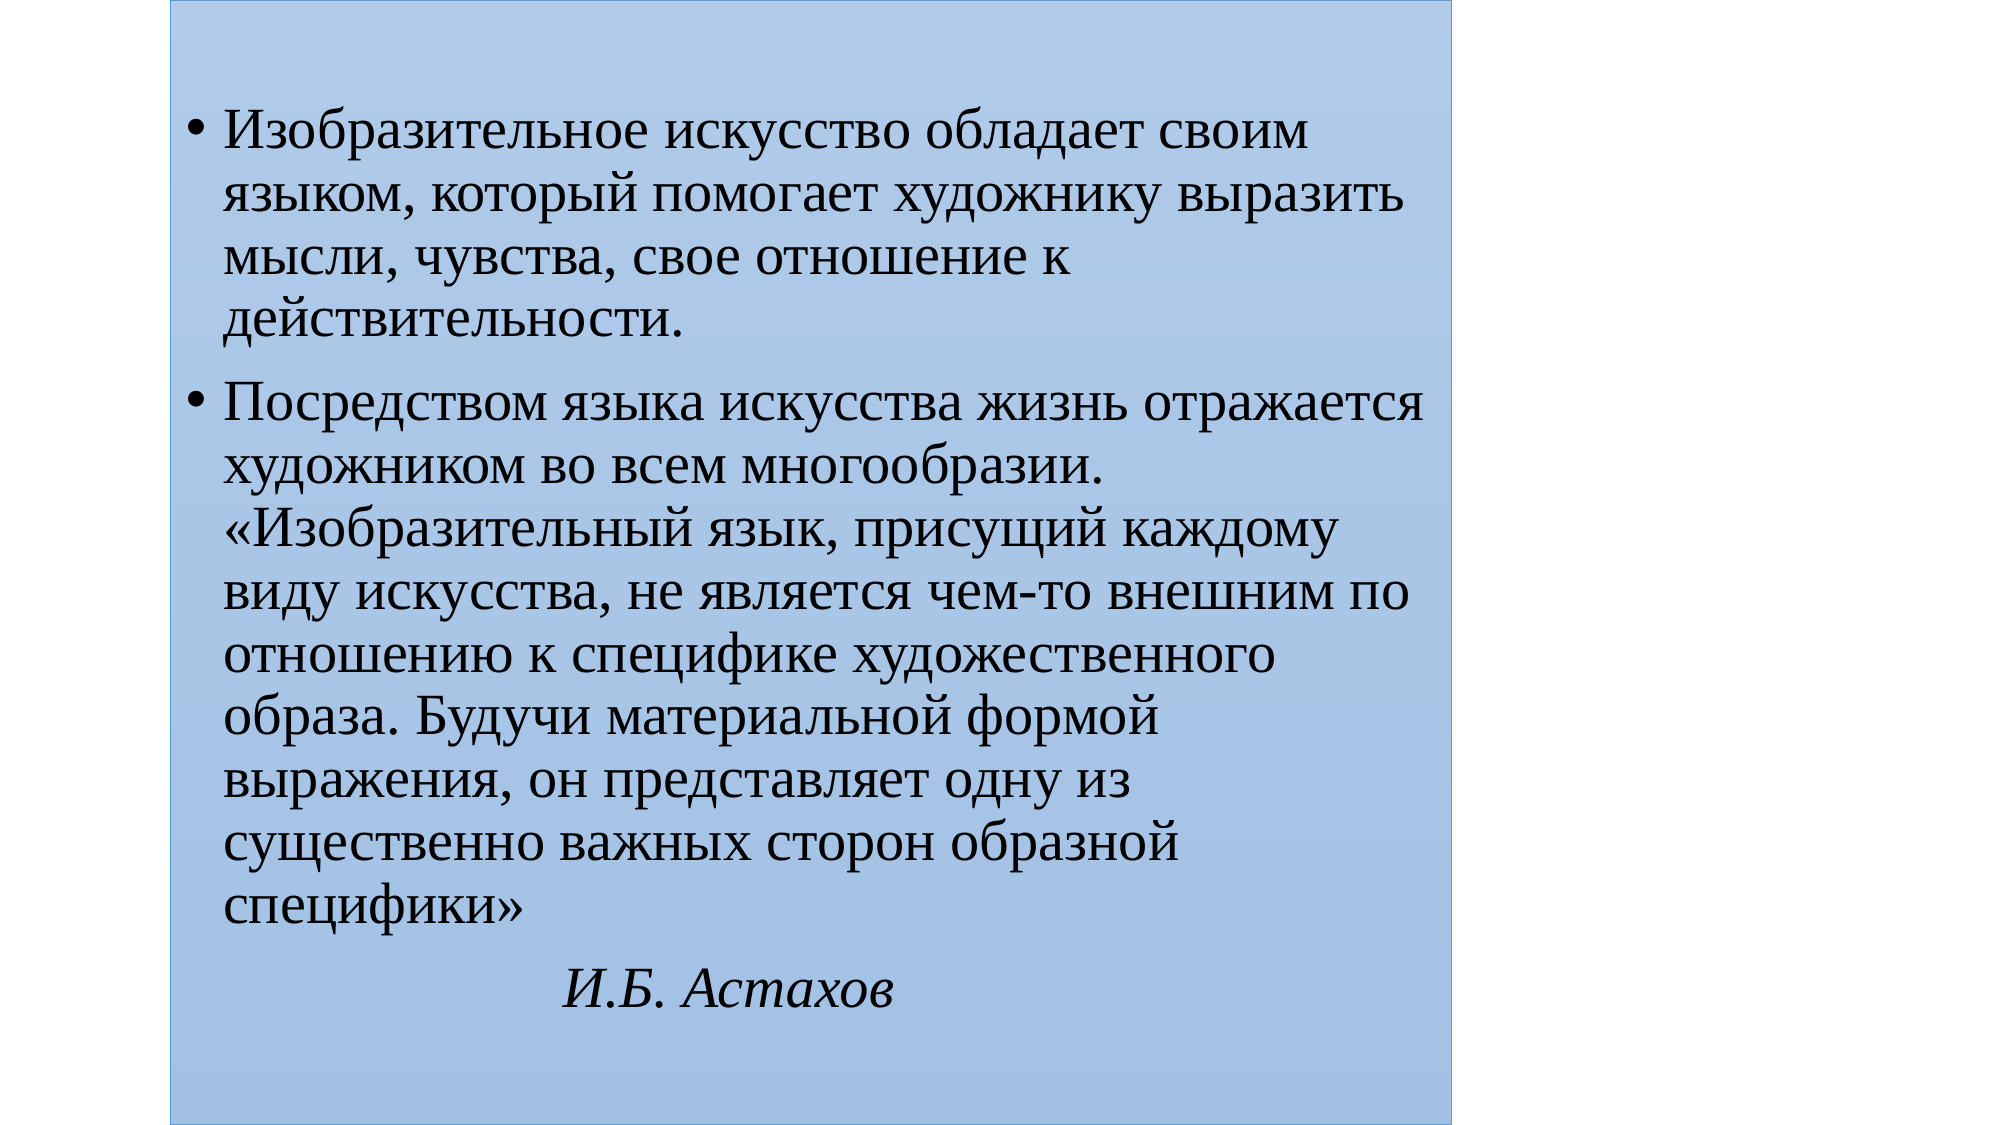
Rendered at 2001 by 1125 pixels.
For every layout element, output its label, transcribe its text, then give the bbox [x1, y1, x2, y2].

list Изобразительное искусство обладает своим языком, который помогает художнику выразить мысли, чувства, свое отношение к действительности. Посредством языка искусства жизнь отражается художником во всем многообразии. «Изобразительный язык, присущий каждому виду искусства, не является чем-то внешним по отношению к специфике художественного образа. Будучи материальной формой выражения, он представляет одну из существенно важных сторон образной специфики» И.Б. Астахов [170, 0, 1452, 1125]
